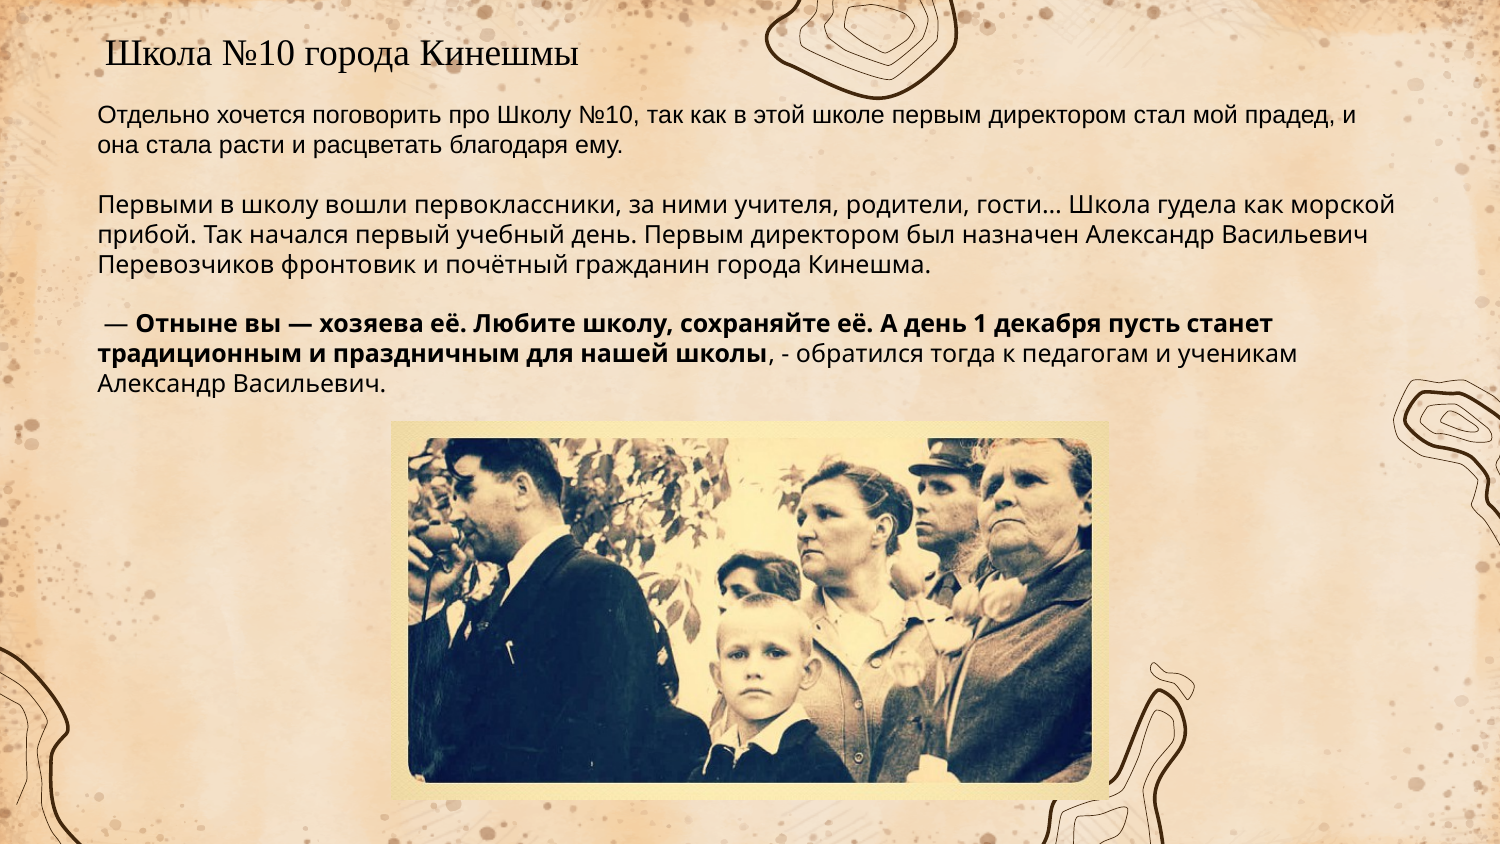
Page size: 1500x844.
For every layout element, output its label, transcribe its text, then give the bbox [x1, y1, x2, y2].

text_box Отдельно хочется поговорить про Школу №10, так как в этой школе первым директором стал мой прадед, и она стала расти и расцветать благодаря ему. Первыми в школу вошли первоклассники, за ними учителя, родители, гости… Школа гудела как морской прибой. Так начался первый учебный день. Первым директором был назначен Александр Васильевич Перевозчиков фронтовик и почётный гражданин города Кинешма. — Отныне вы — хозяева её. Любите школу, сохраняйте её. А день 1 декабря пусть станет традиционным и праздничным для нашей школы, - обратился тогда к педагогам и ученикам Александр Васильевич. [82, 91, 1418, 466]
picture [391, 421, 1109, 800]
text_box Школа №10 города Кинешмы [90, 20, 917, 80]
